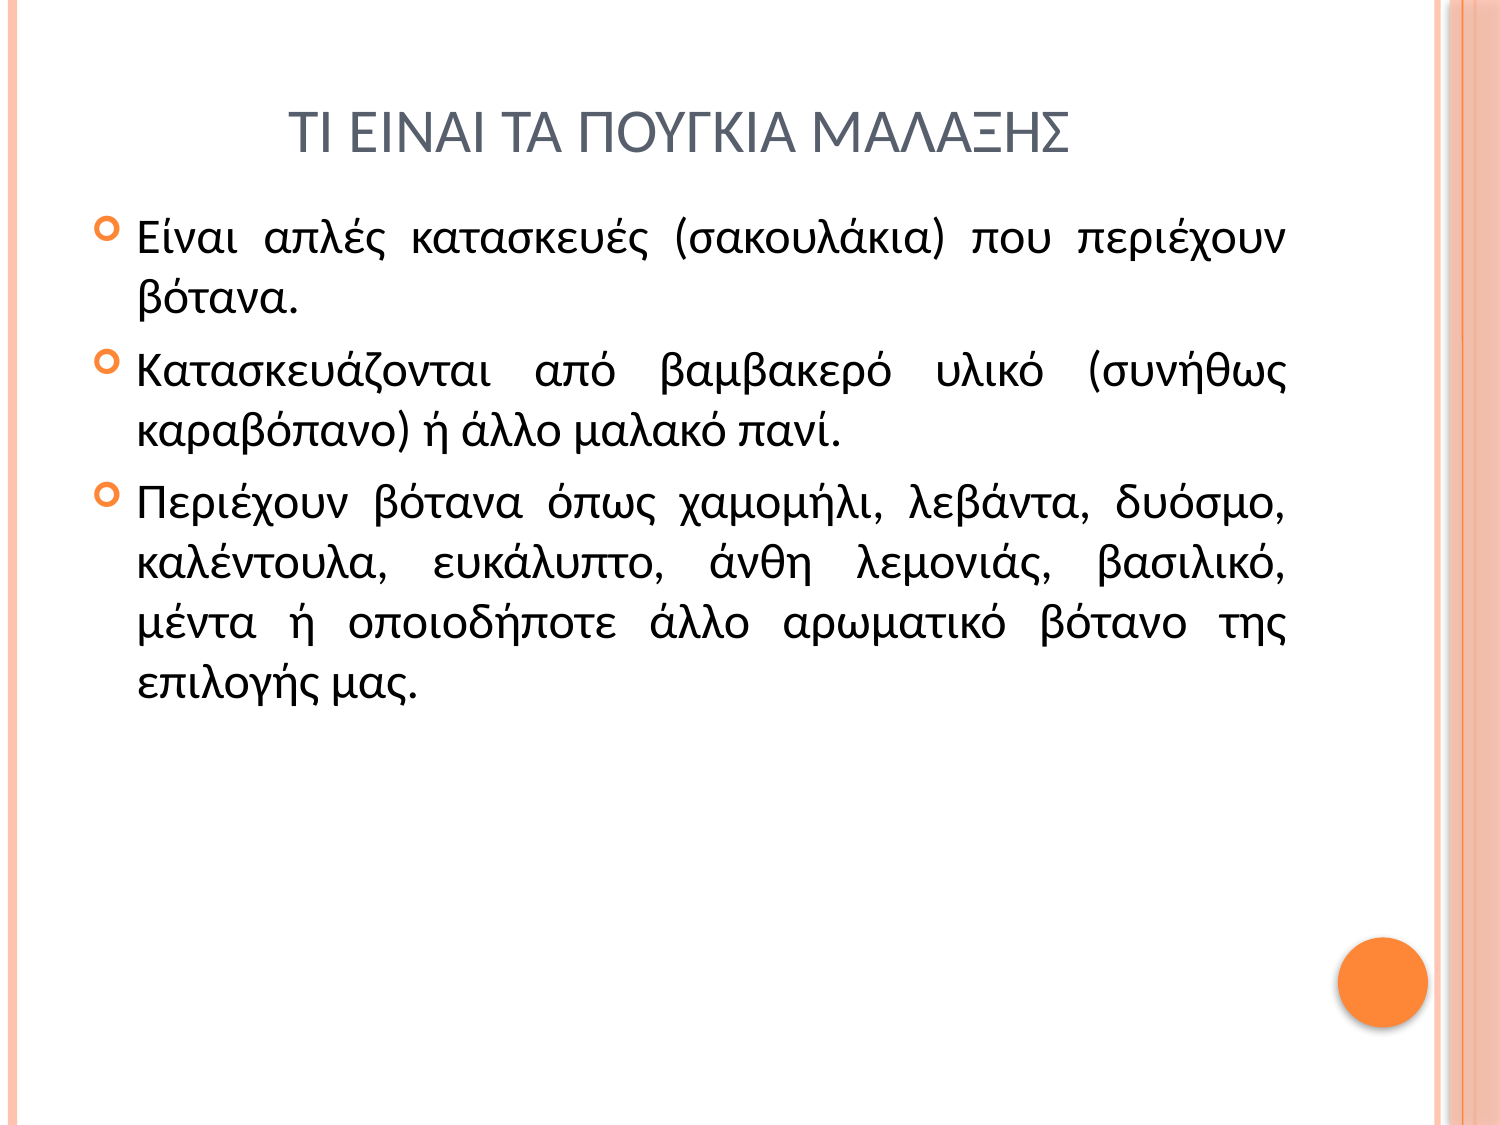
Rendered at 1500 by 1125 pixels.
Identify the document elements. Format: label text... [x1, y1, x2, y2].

list Είναι απλές κατασκευές (σακουλάκια) που περιέχουν βότανα. Κατασκευάζονται από βαμβακερό υλικό (συνήθως καραβόπανο) ή άλλο μαλακό πανί. Περιέχουν βότανα όπως χαμομήλι, λεβάντα, δυόσμο, καλέντουλα, ευκάλυπτο, άνθη λεμονιάς, βασιλικό, μέντα ή οποιοδήποτε άλλο αρωματικό βότανο της επιλογής μας. [76, 196, 1302, 996]
title Τι ειναι τα πουγκια μαλαξησ [75, 45, 1300, 173]
